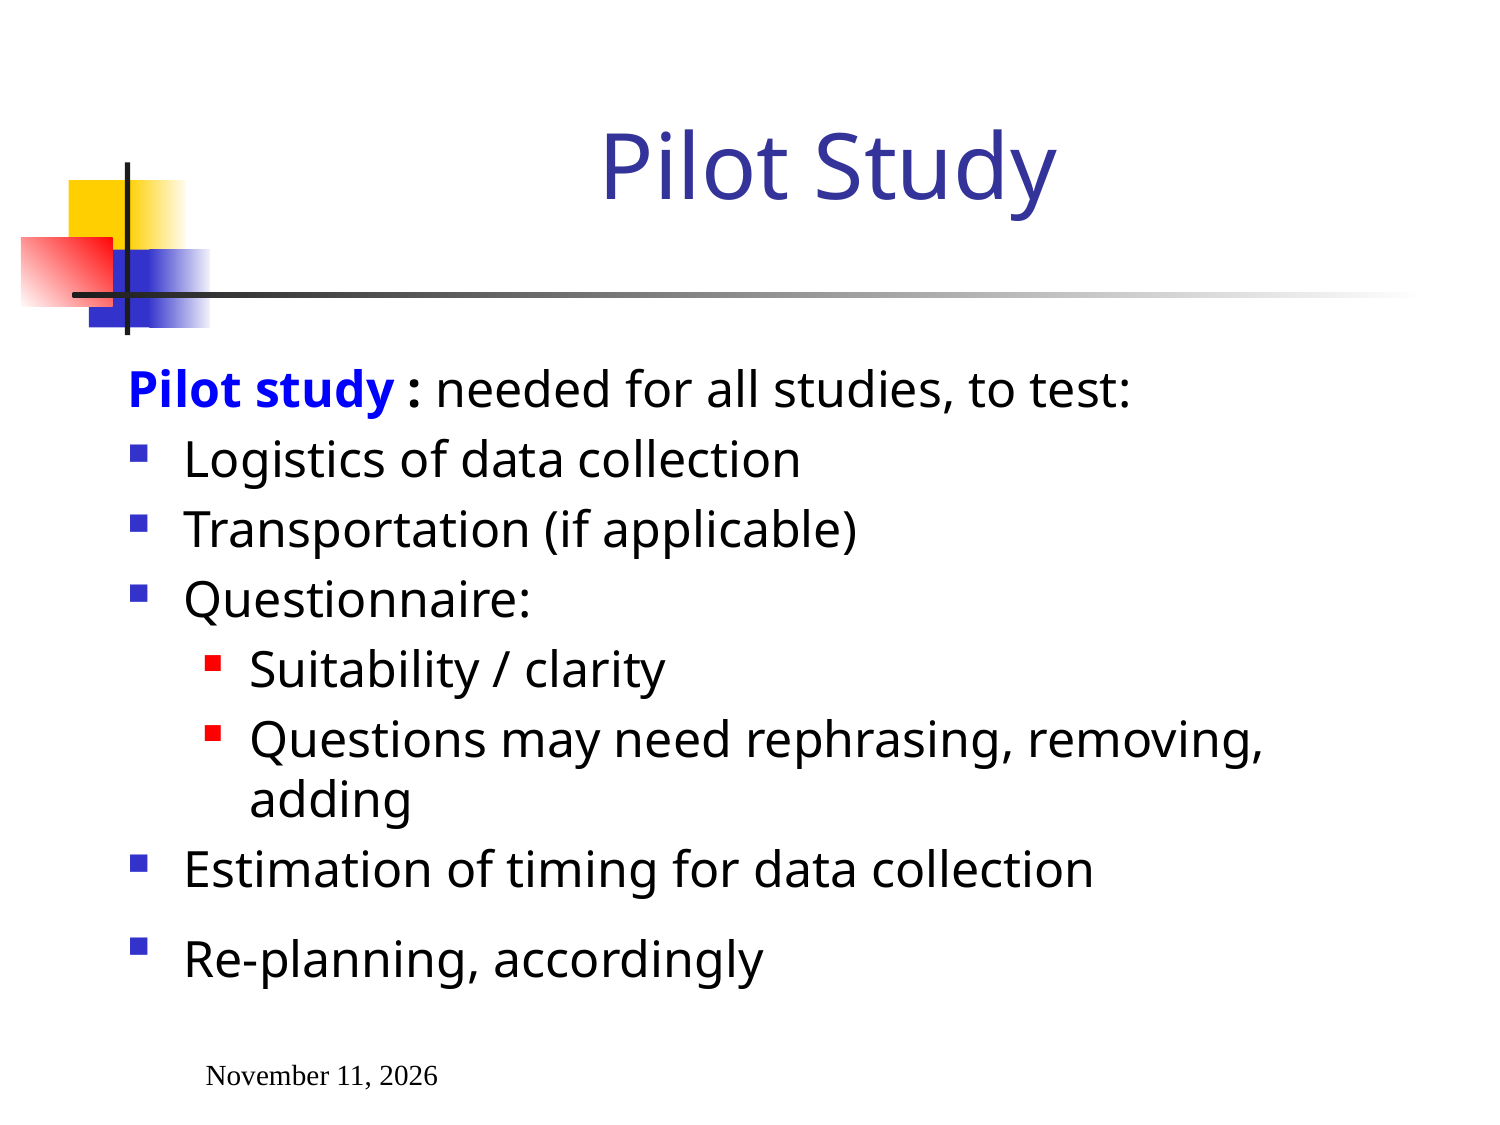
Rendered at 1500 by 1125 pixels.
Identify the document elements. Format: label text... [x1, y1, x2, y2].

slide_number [190, 1023, 504, 1100]
list Pilot study : needed for all studies, to test: Logistics of data collection Transportation (if applicable) Questionnaire: Suitability / clarity Questions may need rephrasing, removing, adding Estimation of timing for data collection Re-planning, accordingly [112, 349, 1388, 1001]
title Pilot Study [188, 34, 1468, 226]
